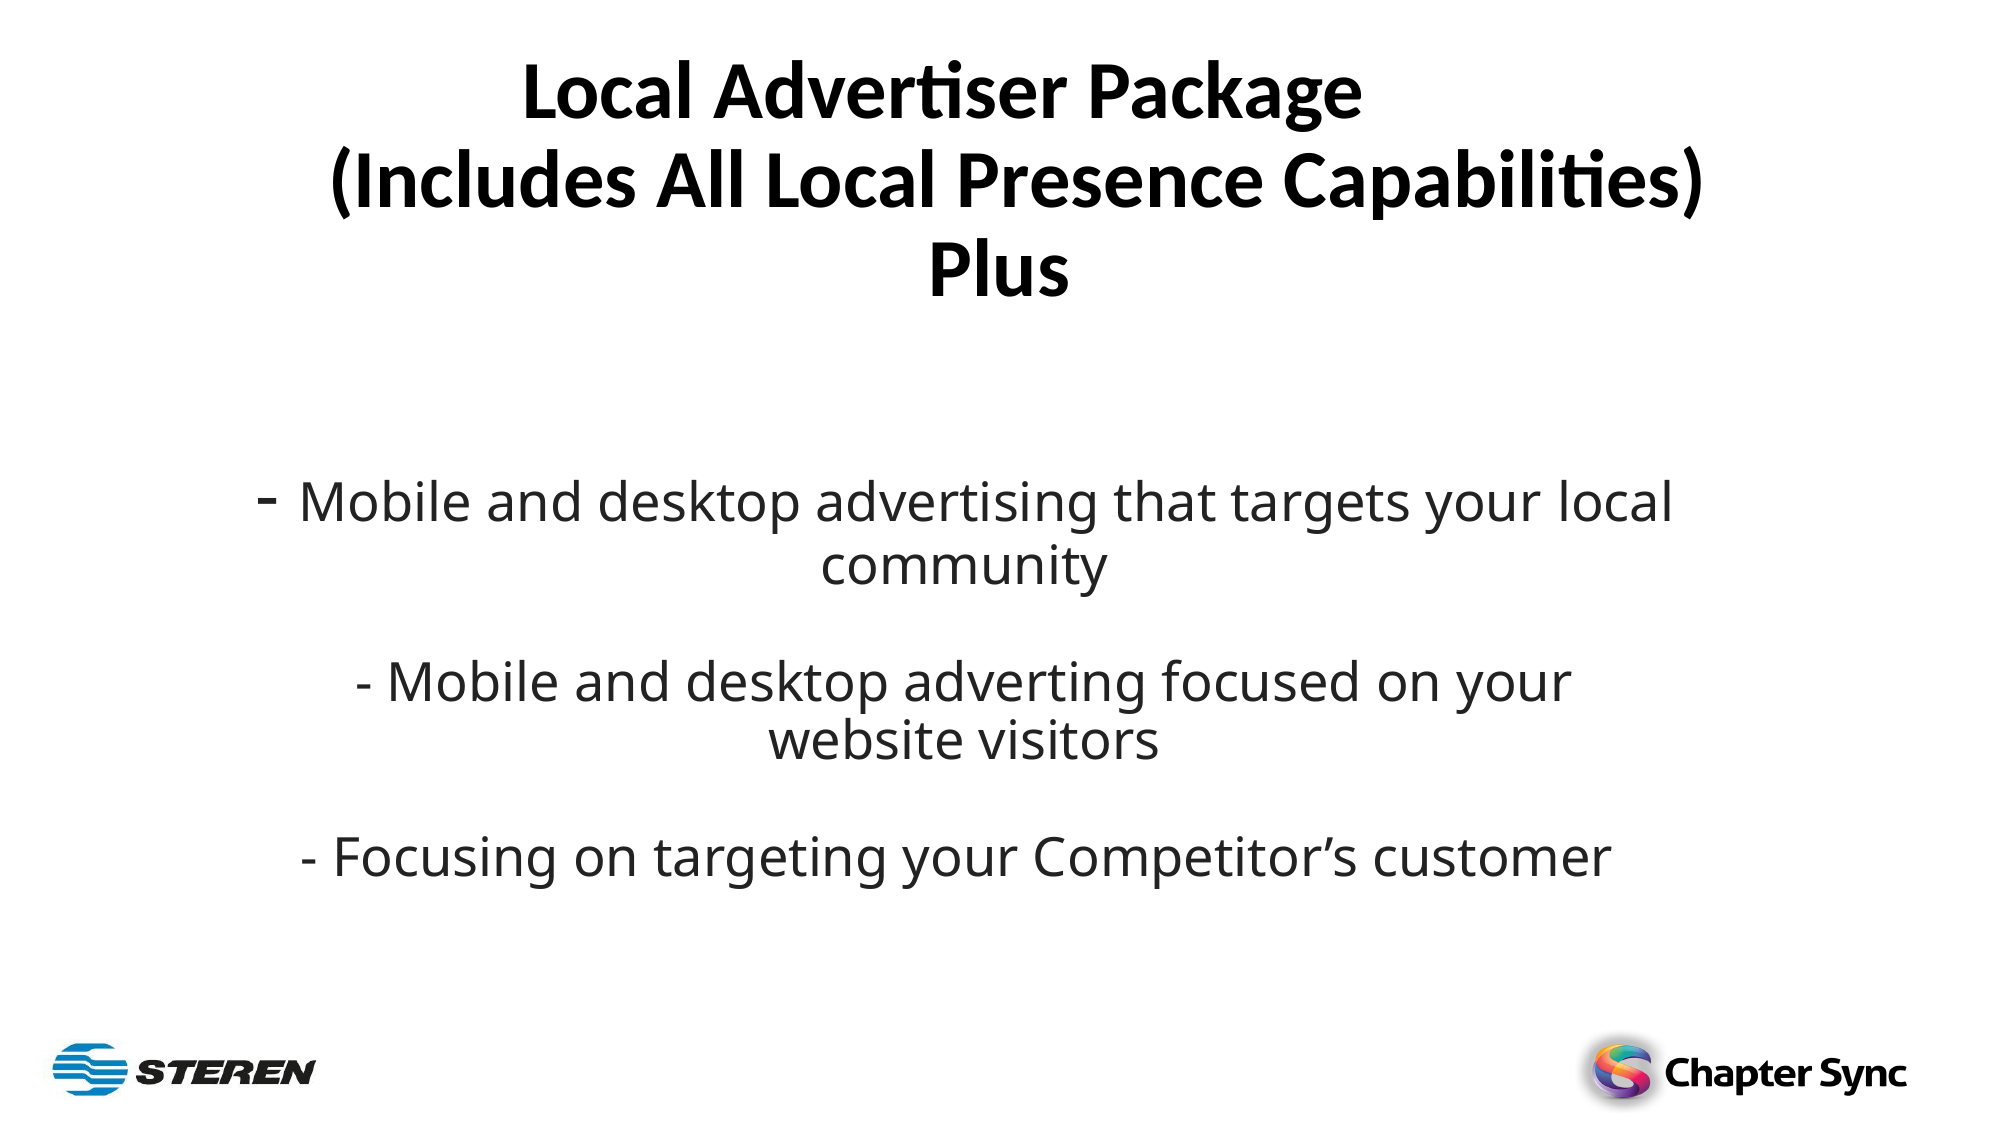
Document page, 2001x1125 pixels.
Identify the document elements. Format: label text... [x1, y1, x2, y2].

picture [1570, 1029, 1930, 1113]
title Local Advertiser Package (Includes All Local Presence Capabilities) Plus [164, 39, 1854, 323]
list - Mobile and desktop advertising that targets your local community - Mobile and desktop adverting focused on your website visitors - Focusing on targeting your Competitor’s customer [236, 358, 1694, 1084]
picture [30, 1029, 344, 1113]
